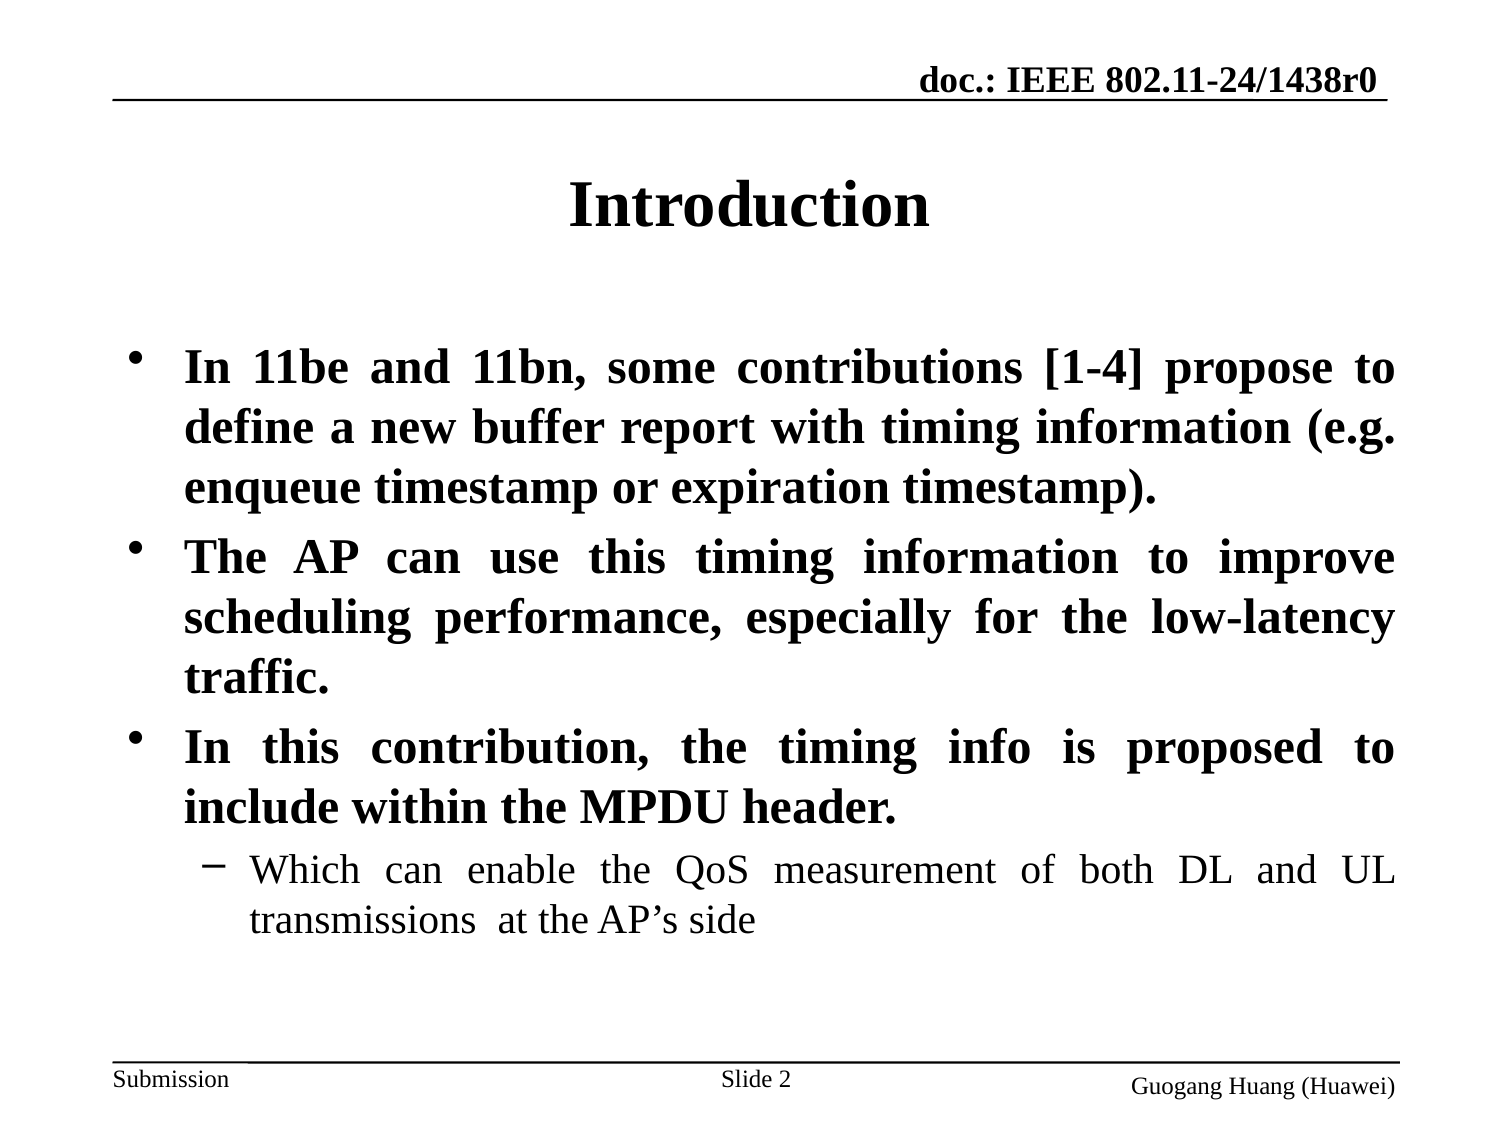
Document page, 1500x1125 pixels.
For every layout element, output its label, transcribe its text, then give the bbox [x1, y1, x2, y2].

list In 11be and 11bn, some contributions [1-4] propose to define a new buffer report with timing information (e.g. enqueue timestamp or expiration timestamp). The AP can use this timing information to improve scheduling performance, especially for the low-latency traffic. In this contribution, the timing info is proposed to include within the MPDU header. Which can enable the QoS measurement of both DL and UL transmissions at the AP’s side [112, 326, 1412, 1002]
slide_number Slide 2 [712, 1061, 800, 1093]
title Introduction [112, 112, 1388, 288]
footer Guogang Huang (Huawei) [1116, 1062, 1436, 1093]
